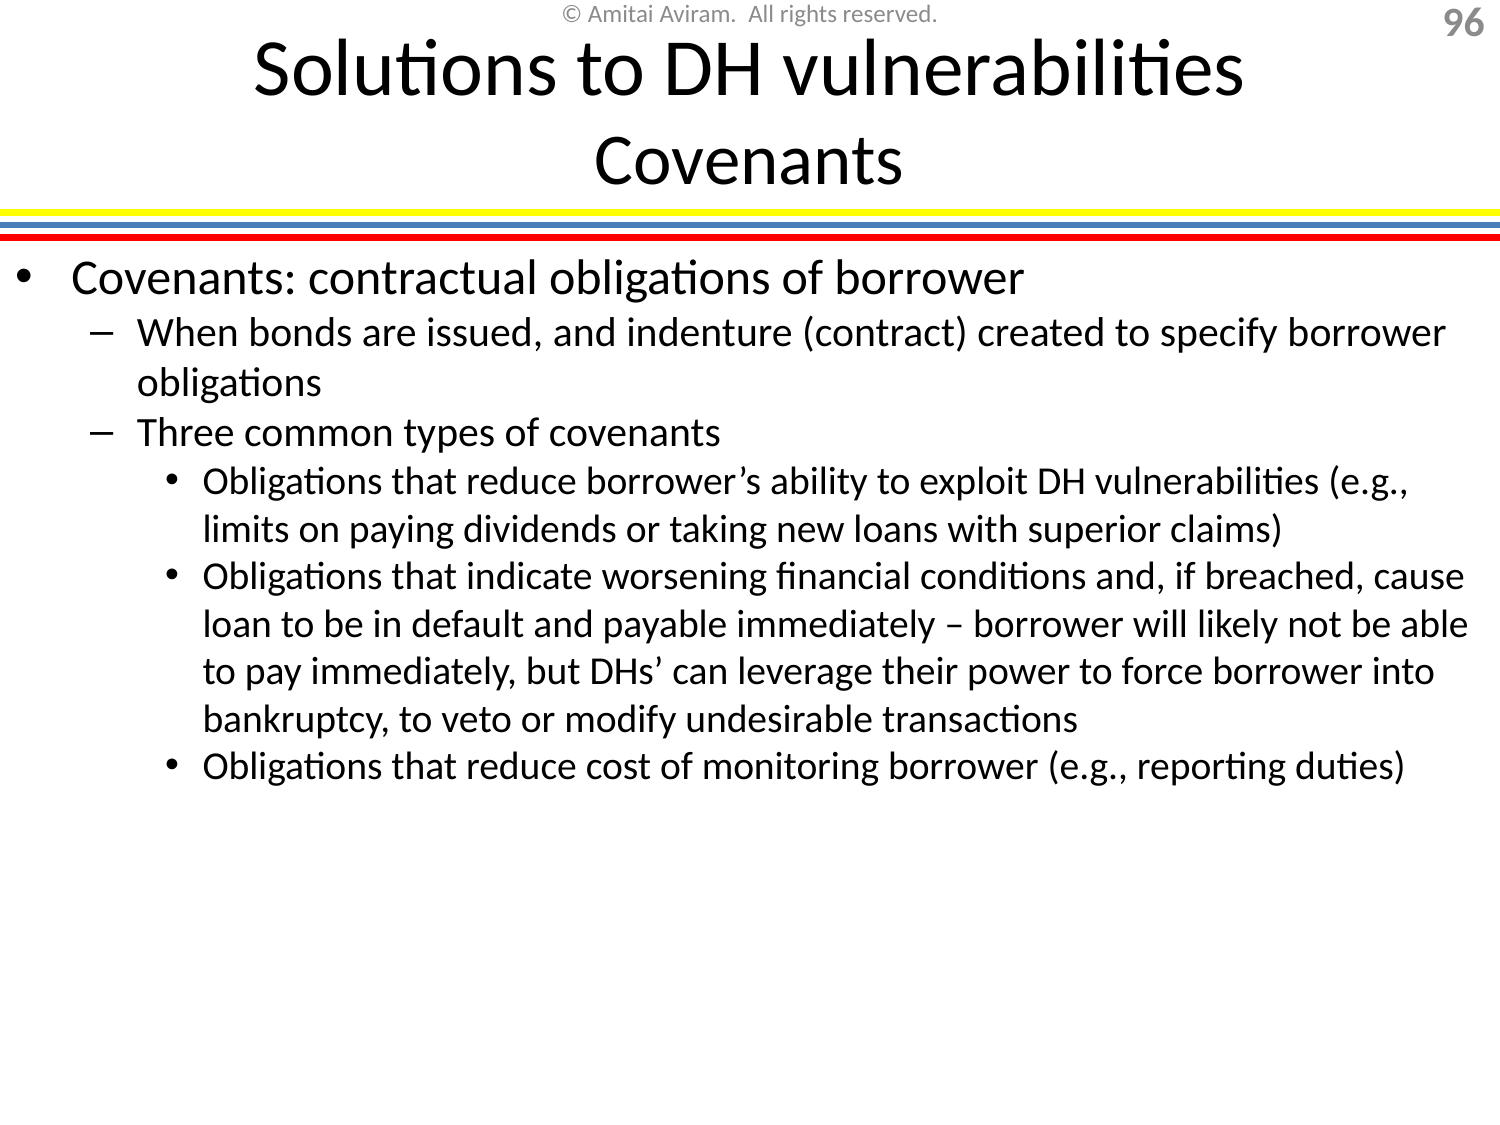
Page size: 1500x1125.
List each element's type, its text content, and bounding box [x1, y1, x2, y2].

list Covenants: contractual obligations of borrower When bonds are issued, and indenture (contract) created to specify borrower obligations Three common types of covenants Obligations that reduce borrower’s ability to exploit DH vulnerabilities (e.g., limits on paying dividends or taking new loans with superior claims) Obligations that indicate worsening financial conditions and, if breached, cause loan to be in default and payable immediately – borrower will likely not be able to pay immediately, but DHs’ can leverage their power to force borrower into bankruptcy, to veto or modify undesirable transactions Obligations that reduce cost of monitoring borrower (e.g., reporting duties) [0, 237, 1500, 1125]
title Solutions to DH vulnerabilities Covenants [0, 0, 1500, 213]
